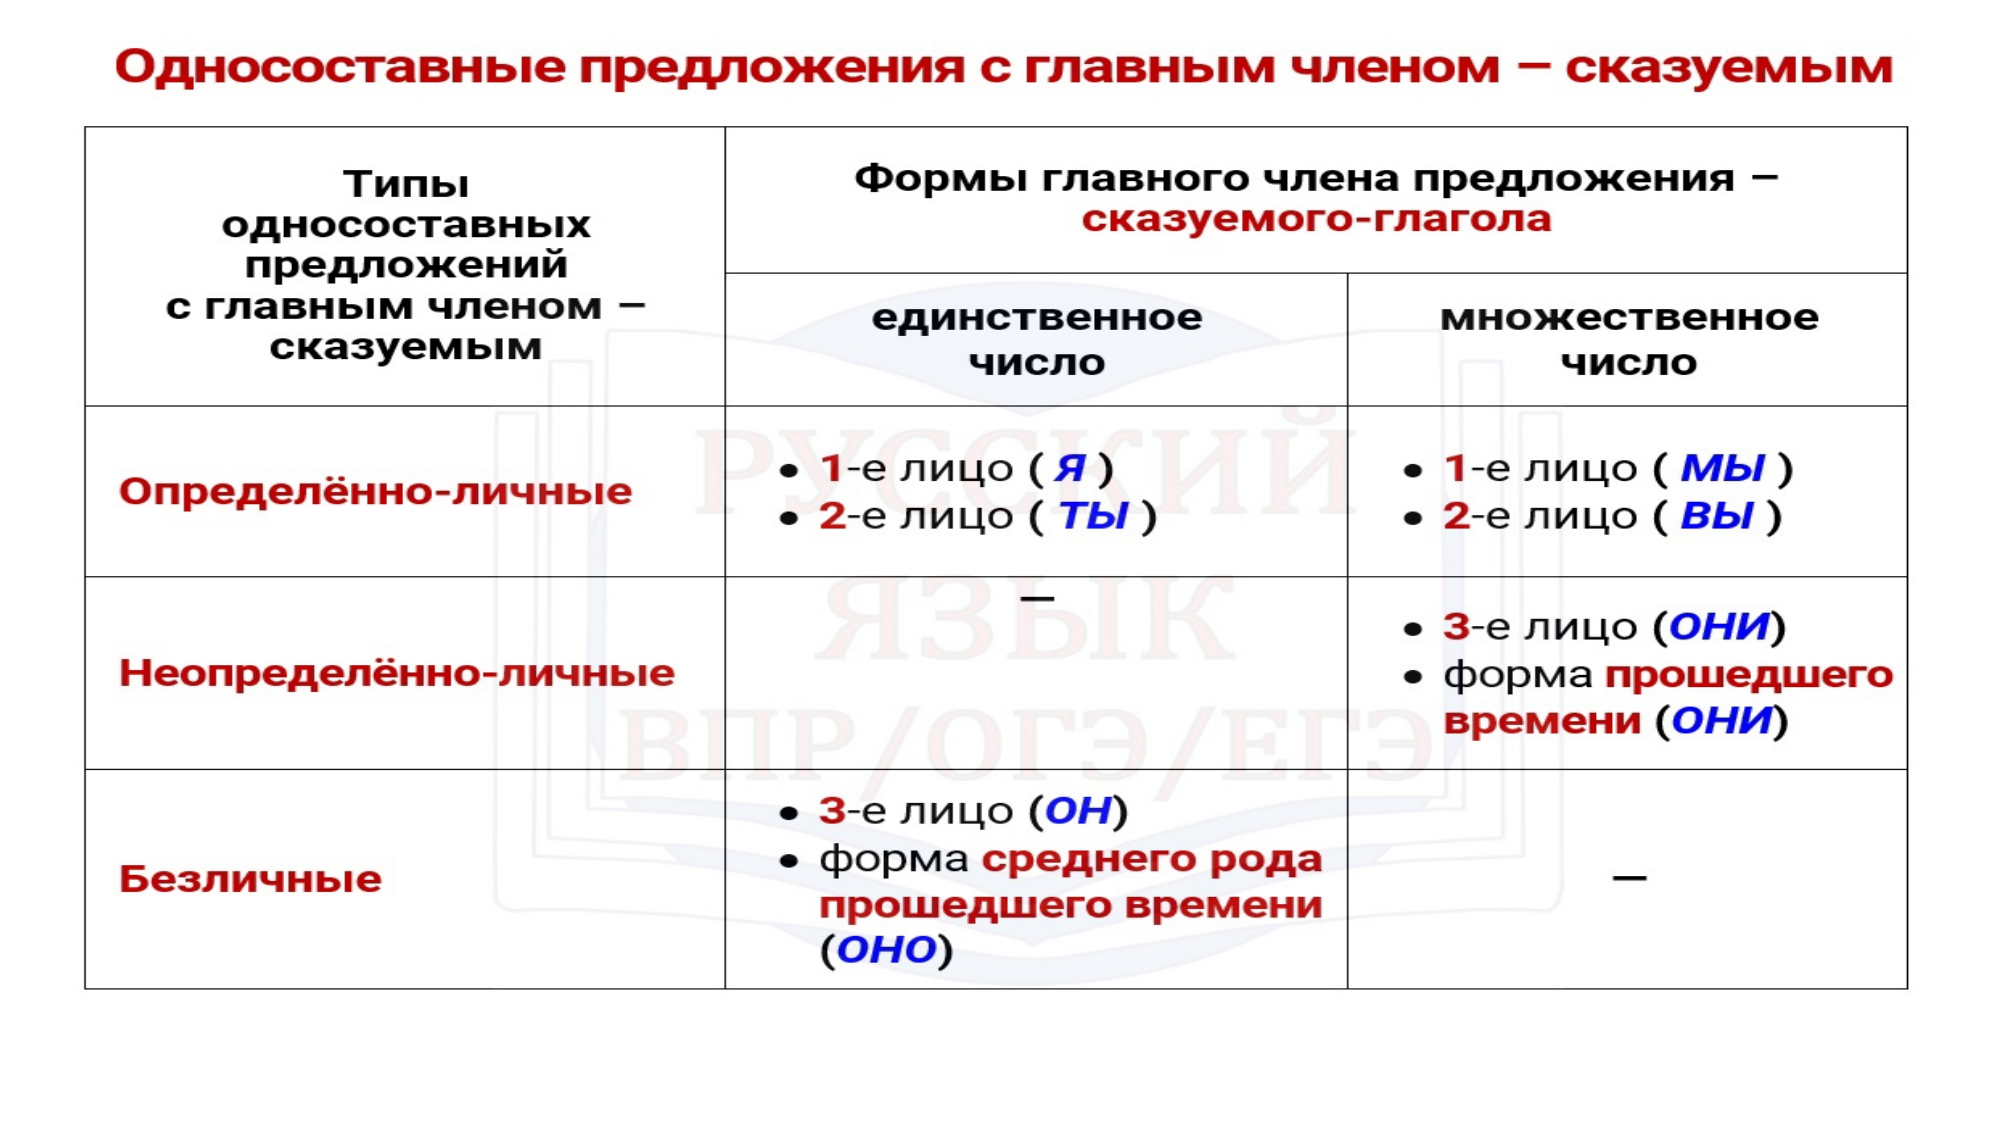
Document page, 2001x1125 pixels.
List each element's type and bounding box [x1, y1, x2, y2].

list [62, 19, 1936, 1014]
